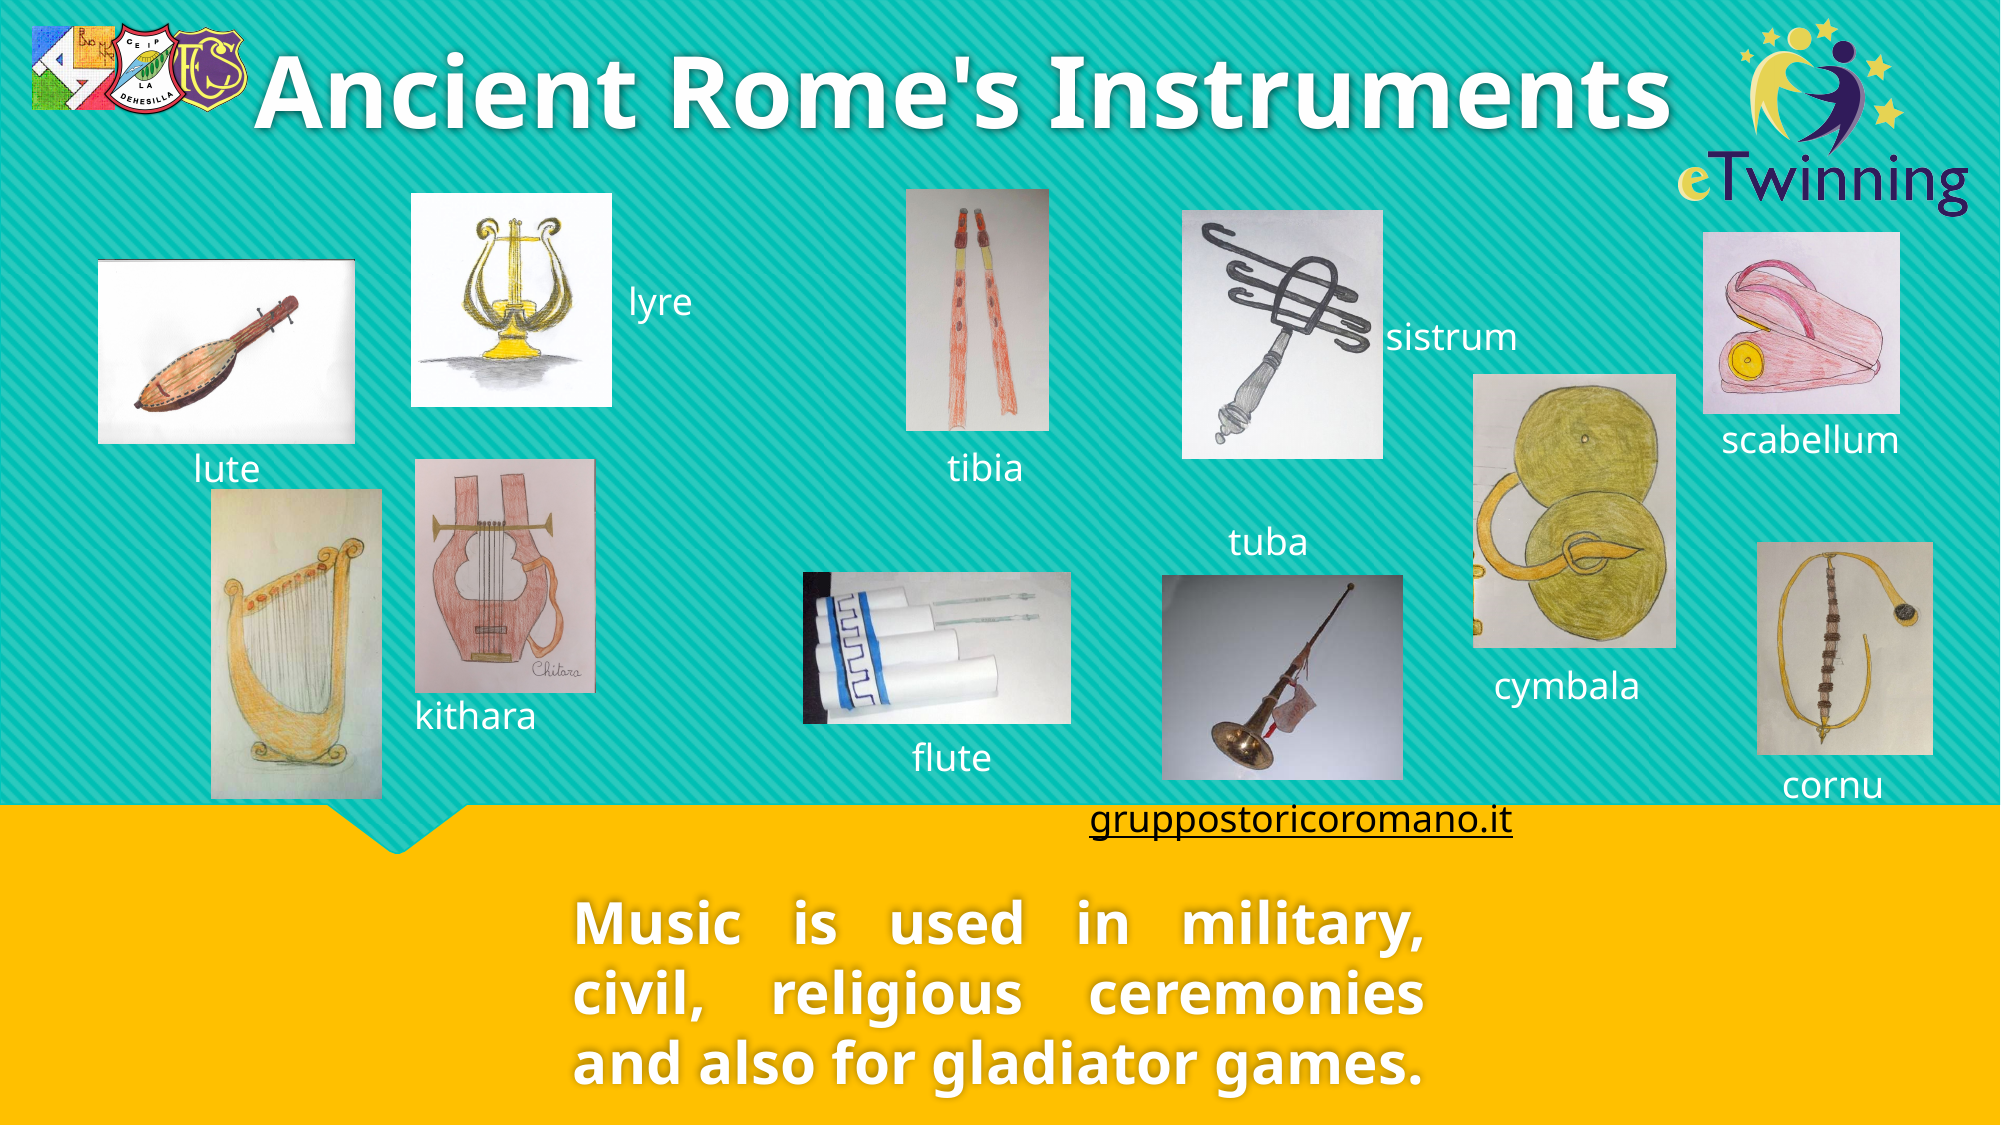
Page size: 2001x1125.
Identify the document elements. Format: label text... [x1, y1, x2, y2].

text_box scabellum [1677, 408, 2000, 469]
text_box flute [727, 726, 1178, 787]
picture [415, 459, 597, 693]
text_box lute [141, 444, 313, 498]
picture [1678, 18, 1969, 217]
text_box kithara [382, 684, 597, 745]
picture [211, 489, 382, 799]
text_box sistrum [1384, 305, 1678, 365]
text_box lyre [612, 270, 886, 331]
title Ancient Rome's Instruments [97, 18, 1678, 157]
text_box gruppostoricoromano.it [1074, 787, 1575, 854]
picture [1703, 231, 1901, 415]
picture [410, 193, 612, 408]
text_box cornu [1608, 753, 2000, 814]
picture [802, 572, 1071, 724]
picture [905, 189, 1050, 431]
picture [97, 259, 355, 444]
picture [31, 18, 249, 120]
picture [1473, 374, 1677, 648]
subtitle Music is used in military, civil, religious ceremonies and also for gladiator games. [557, 878, 1441, 1114]
picture [1757, 541, 1934, 755]
text_box tuba [1043, 510, 1473, 571]
picture [1182, 210, 1384, 460]
picture [1161, 575, 1403, 780]
text_box cymbala [1403, 654, 1757, 715]
text_box tibia [760, 436, 1211, 497]
